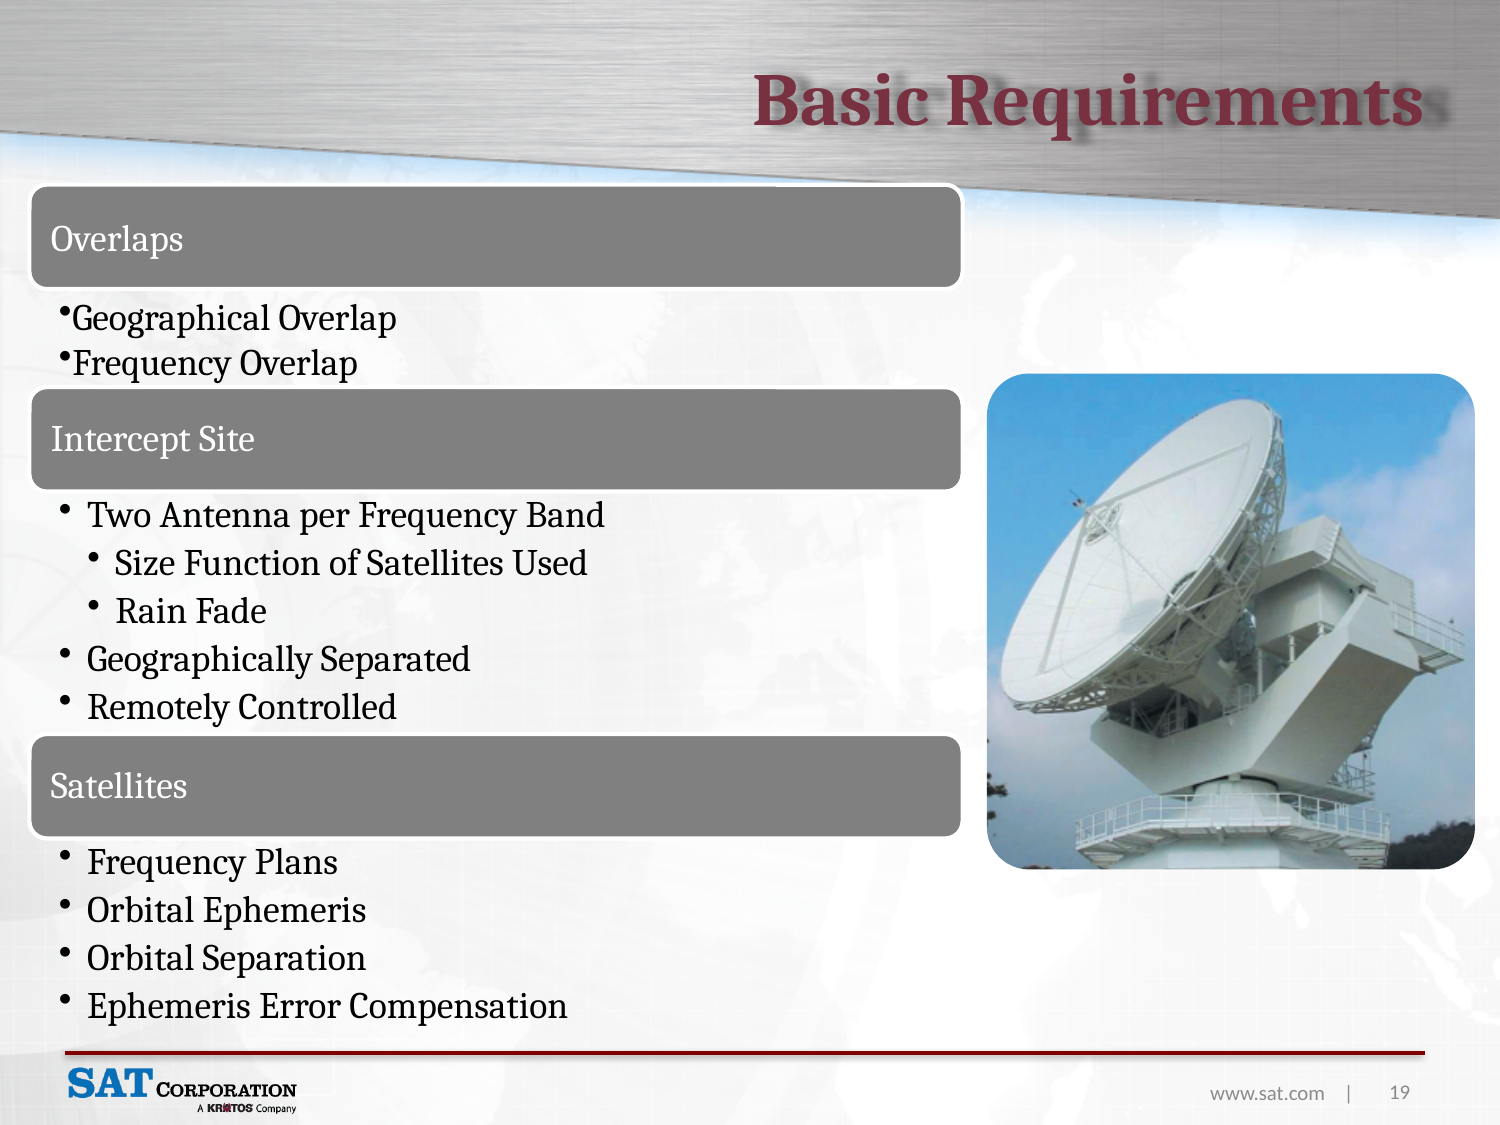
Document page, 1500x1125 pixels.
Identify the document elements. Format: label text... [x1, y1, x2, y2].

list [29, 184, 963, 1036]
picture [0, 0, 1500, 1125]
title Basic Requirements [75, 50, 1425, 128]
